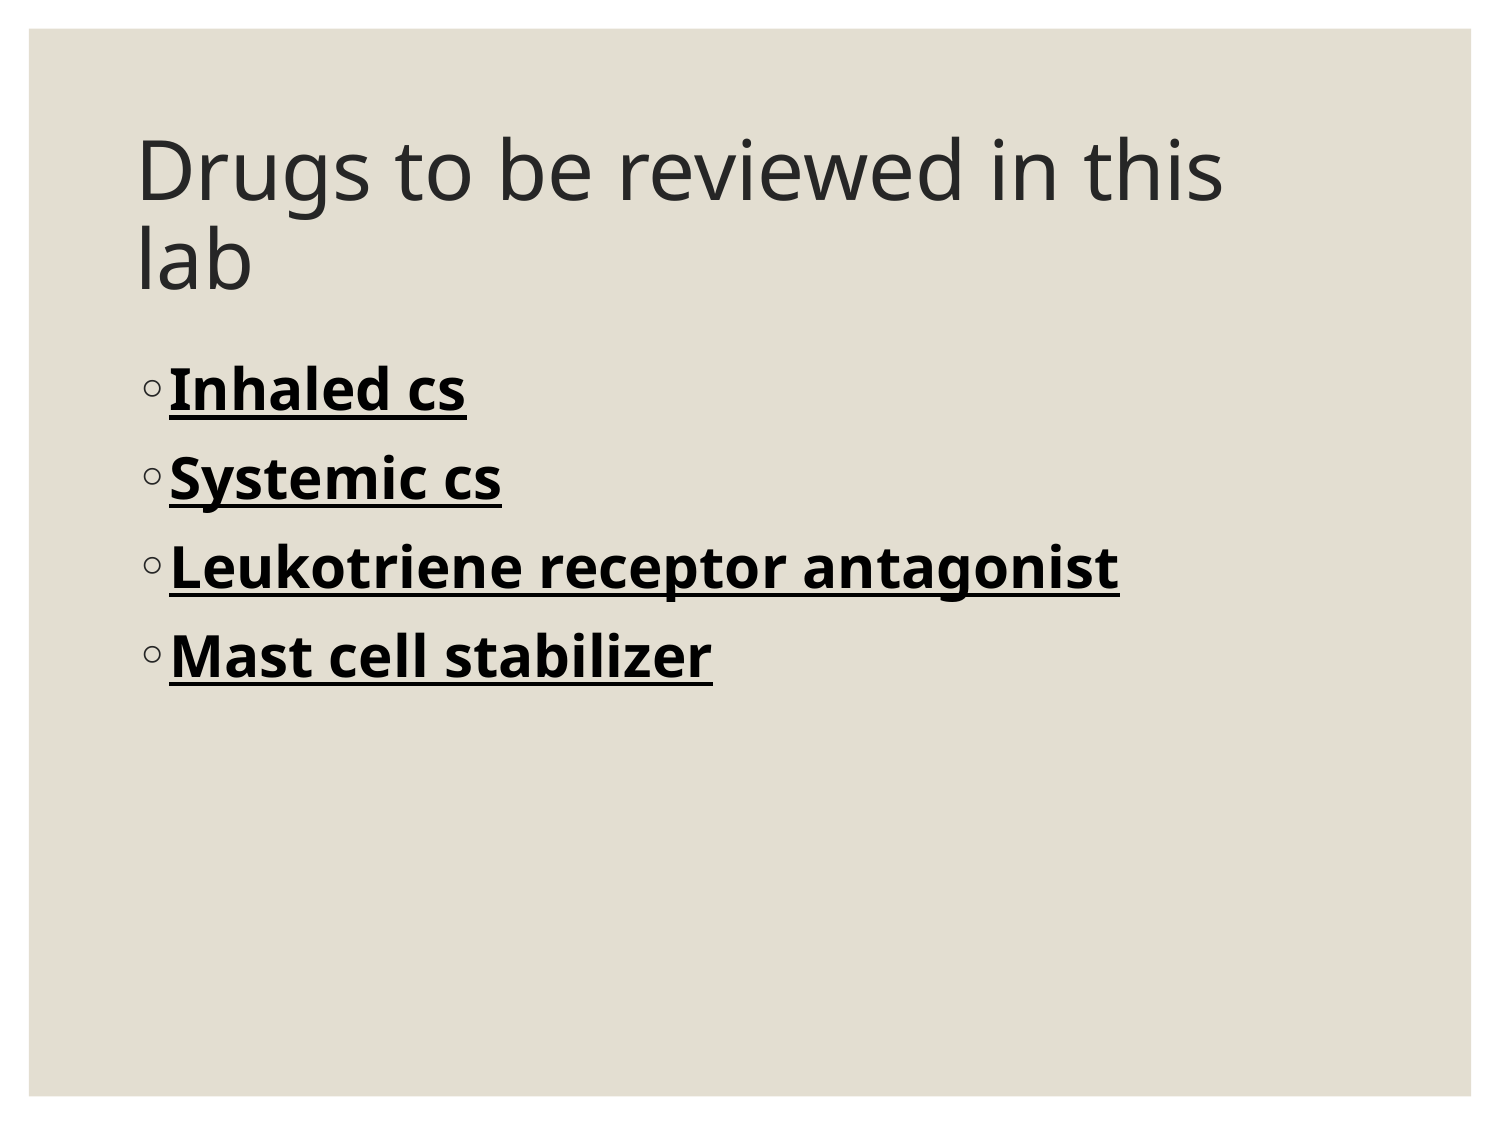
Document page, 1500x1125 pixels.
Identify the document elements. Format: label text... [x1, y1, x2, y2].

title Drugs to be reviewed in this lab [120, 105, 1380, 331]
list Inhaled cs Systemic cs Leukotriene receptor antagonist Mast cell stabilizer [120, 345, 1380, 990]
